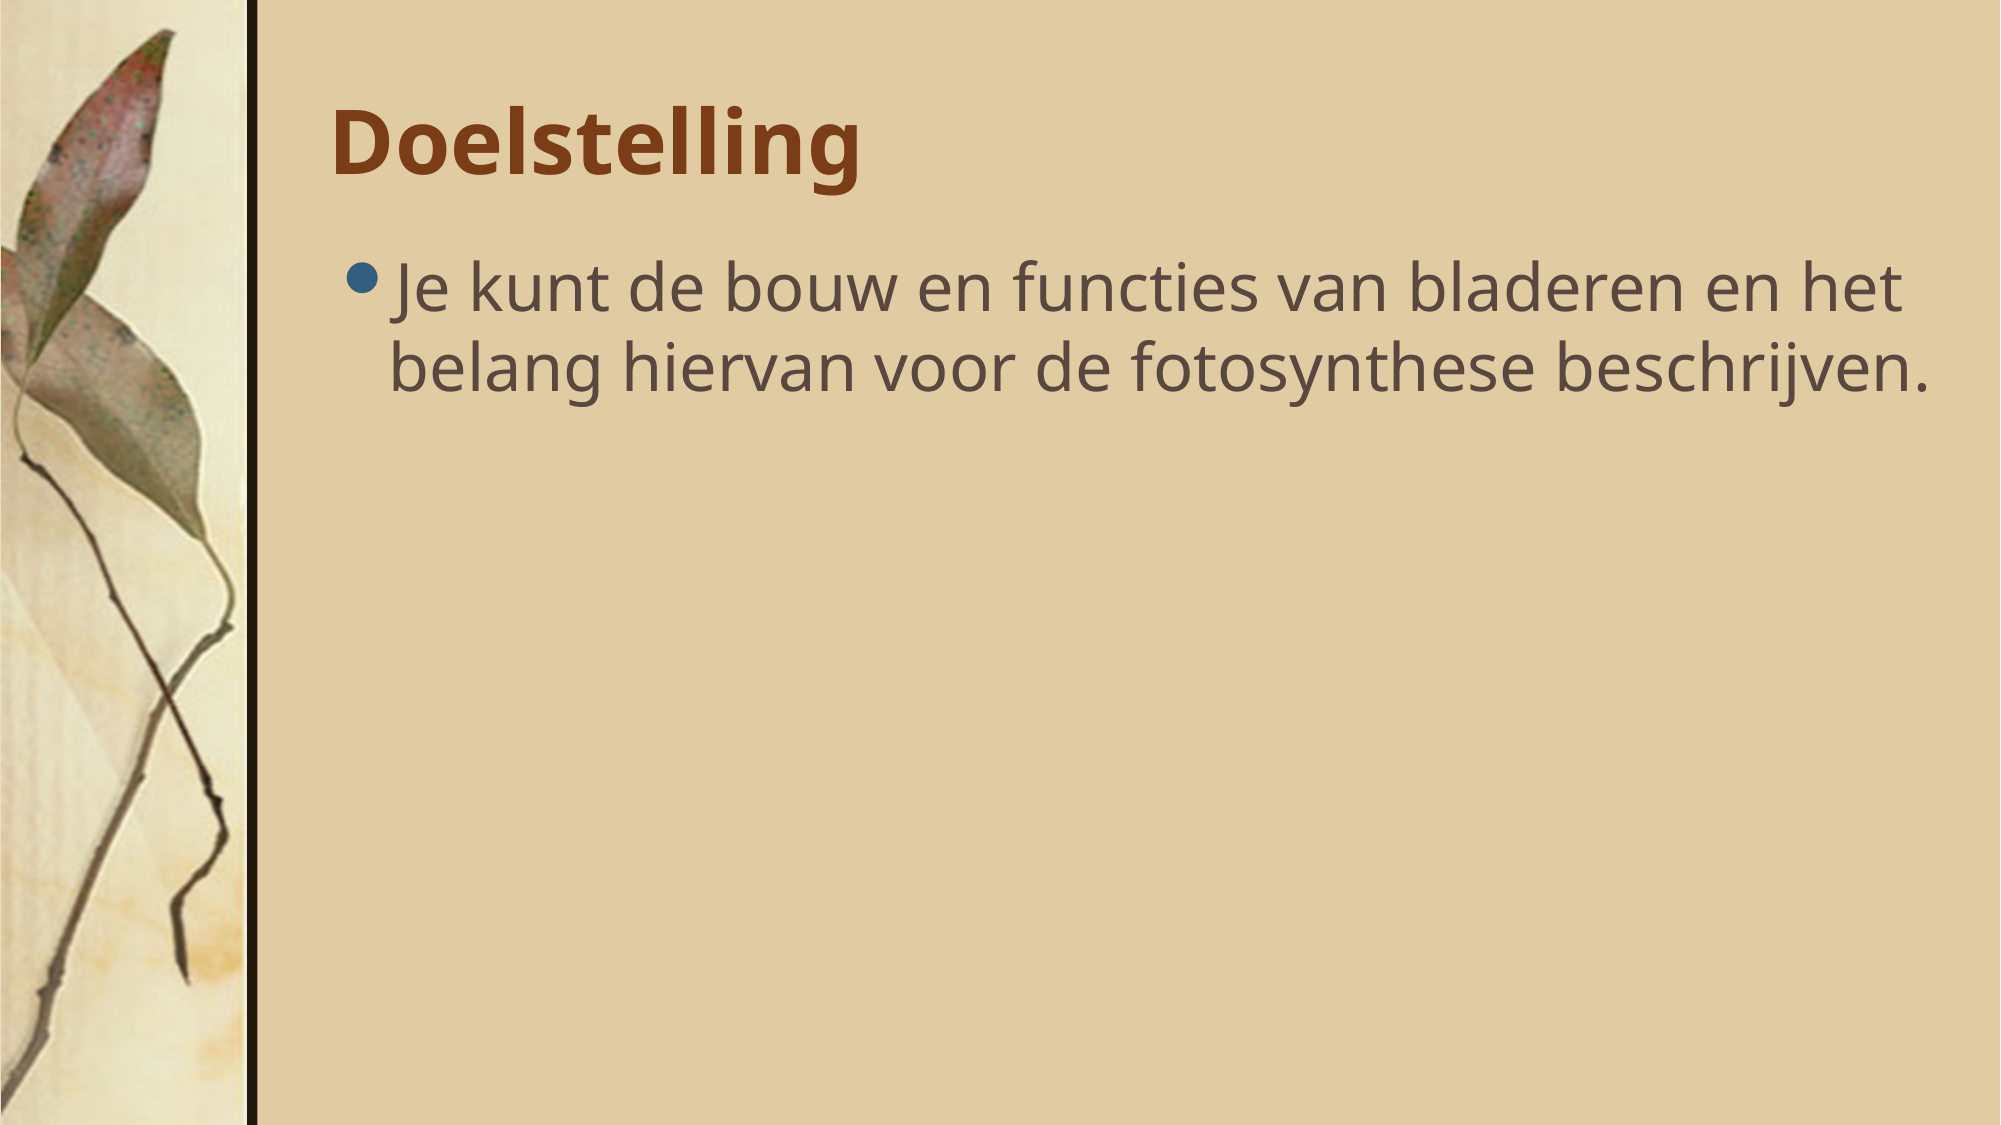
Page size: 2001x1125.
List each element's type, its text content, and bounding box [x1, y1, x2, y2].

picture [1, 0, 247, 1125]
title Doelstelling [313, 45, 1954, 233]
list Je kunt de bouw en functies van bladeren en het belang hiervan voor de fotosynthese beschrijven. [313, 237, 1954, 1025]
